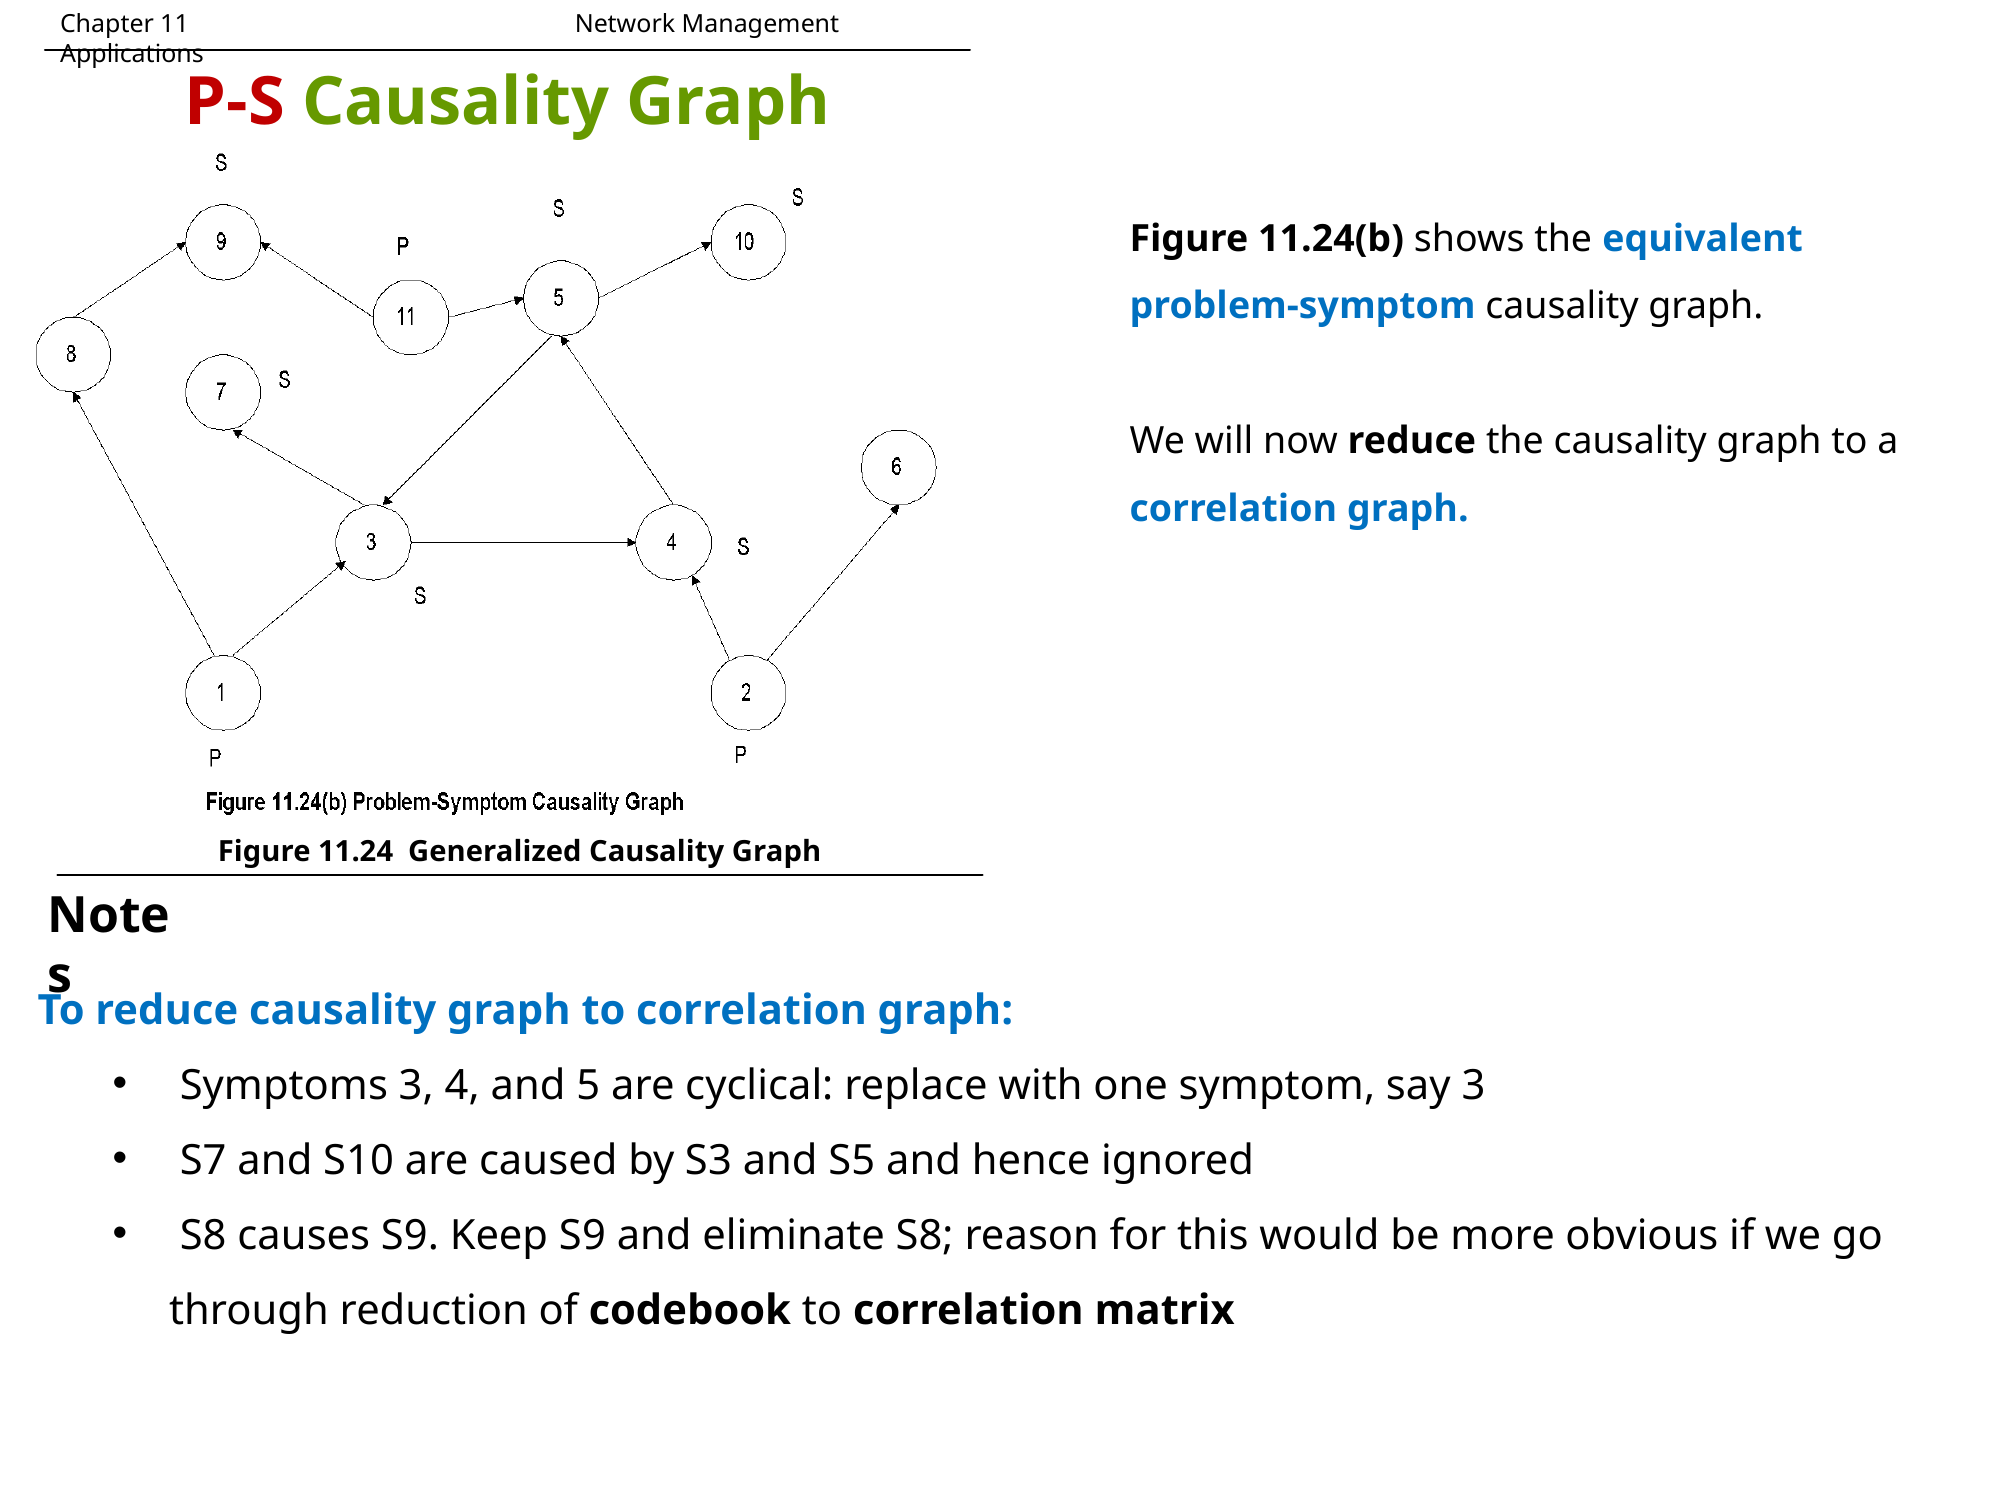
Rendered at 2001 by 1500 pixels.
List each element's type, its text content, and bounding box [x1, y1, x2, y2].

text_box Notes [0, 876, 208, 950]
text_box Figure 11.24 Generalized Causality Graph [0, 825, 1083, 876]
text_box Chapter 11 Network Management Applications [45, 0, 983, 76]
text_box Figure 11.24(b) shows the equivalent problem-symptom causality graph. We will now reduce the causality graph to a correlation graph. [1114, 183, 1940, 537]
picture [32, 137, 965, 828]
text_box P-S Causality Graph [45, 76, 970, 145]
text_box To reduce causality graph to correlation graph: Symptoms 3, 4, and 5 are cyclical: replace with one symptom, say 3 S7 and S10 are caused by S3 and S5 and hence ignored S8 causes S9. Keep S9 and eliminate S8; reason for this would be more obvious if we go through reduction of codebook to correlation matrix [22, 950, 1936, 1326]
